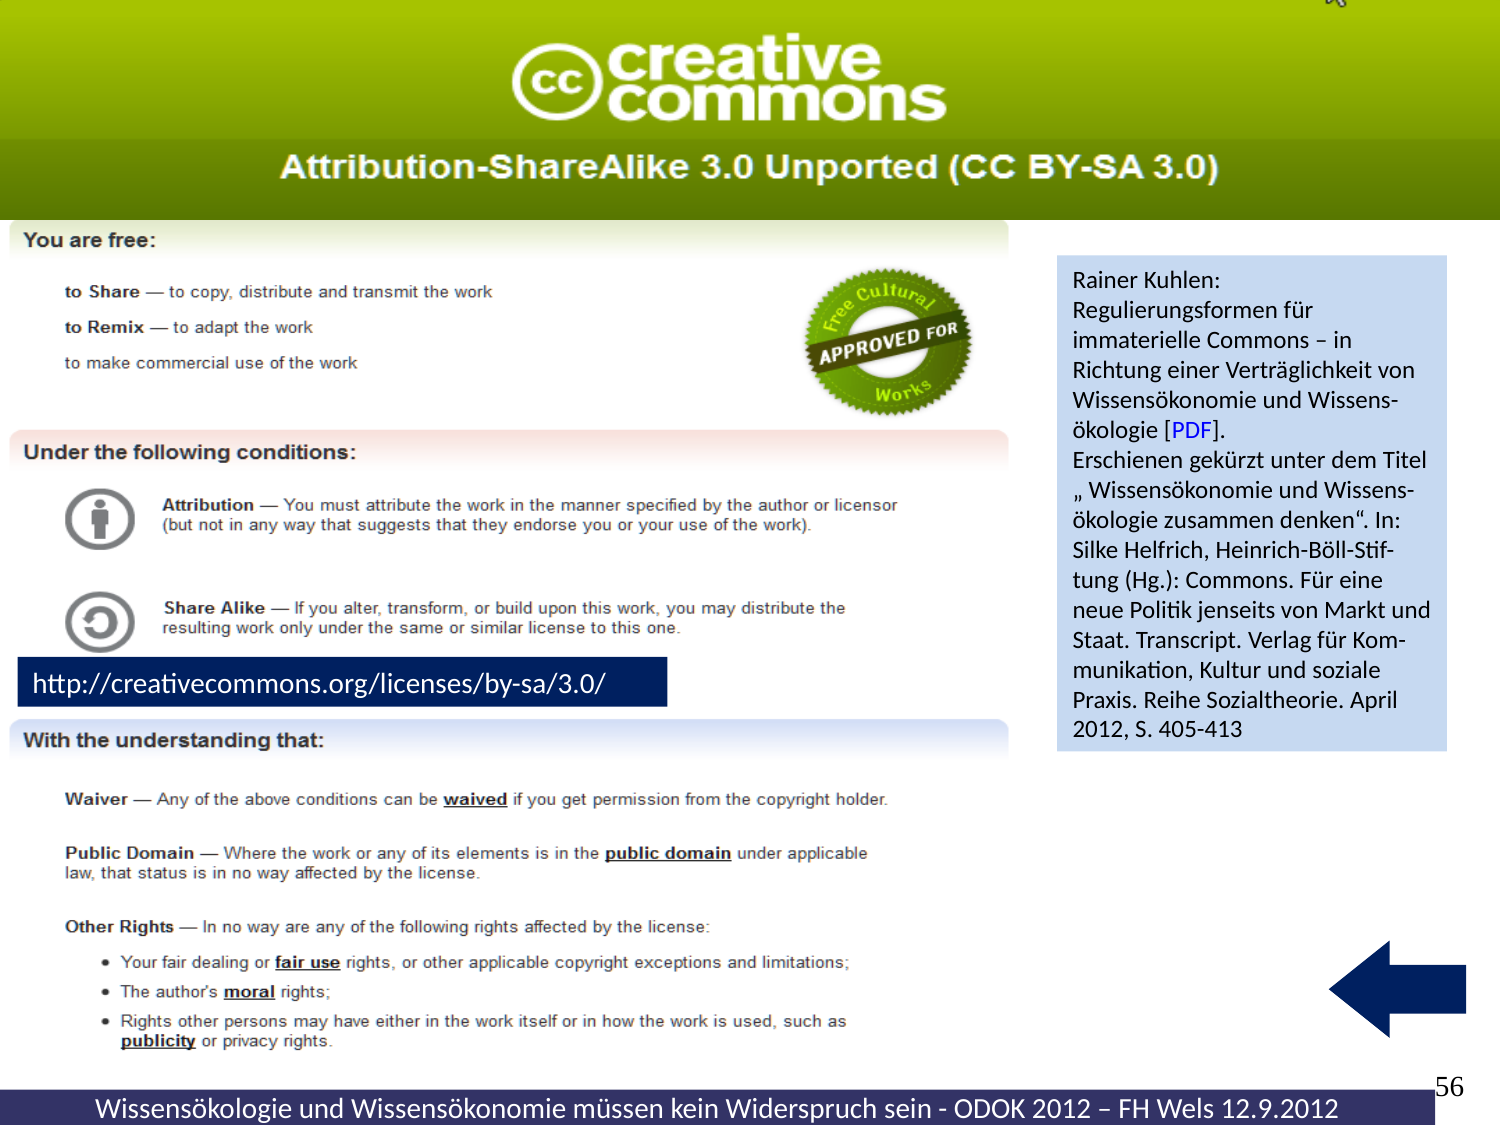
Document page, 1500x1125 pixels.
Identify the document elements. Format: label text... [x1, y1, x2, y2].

picture [0, 0, 1500, 1071]
text_box Rainer Kuhlen: Regulierungsformen für immaterielle Commons – in Richtung einer Verträglichkeit von Wissensökonomie und Wissens-ökologie [PDF]. Erschienen gekürzt unter dem Titel „ Wissensökonomie und Wissens-ökologie zusammen denken“. In: Silke Helfrich, Heinrich-Böll-Stif-tung (Hg.): Commons. Für eine neue Politik jenseits von Markt und Staat. Transcript. Verlag für Kom-munikation, Kultur und soziale Praxis. Reihe Sozialtheorie. April 2012, S. 405-413 [1057, 255, 1447, 752]
text_box [1328, 940, 1467, 1038]
